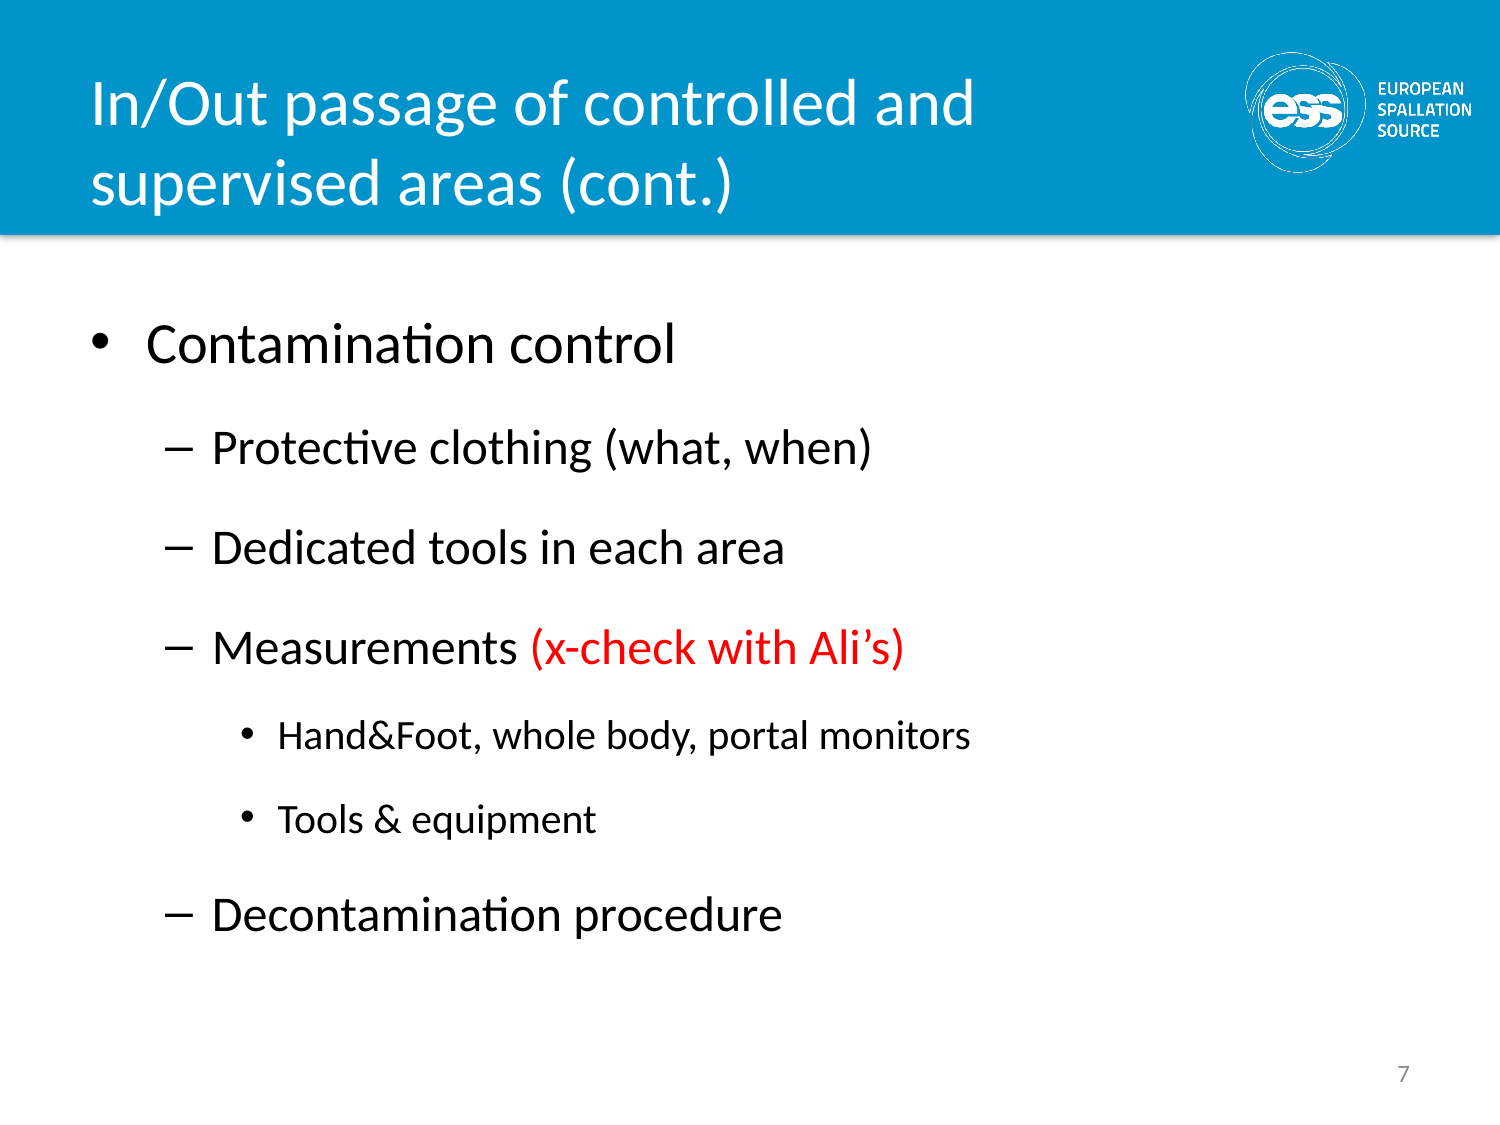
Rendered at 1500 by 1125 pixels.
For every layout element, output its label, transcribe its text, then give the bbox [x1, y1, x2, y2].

title In/Out passage of controlled and supervised areas (cont.) [75, 45, 1247, 233]
picture [1379, 83, 1385, 94]
picture [1400, 83, 1407, 94]
picture [1409, 104, 1415, 115]
picture [1418, 104, 1423, 115]
picture [1443, 86, 1450, 93]
picture [1423, 83, 1430, 94]
slide_number 7 [1074, 1042, 1425, 1103]
picture [1389, 104, 1393, 115]
picture [1398, 109, 1406, 115]
picture [1454, 83, 1458, 94]
picture [1436, 104, 1444, 115]
picture [1432, 125, 1438, 136]
list Contamination control Protective clothing (what, when) Dedicated tools in each area Measurements (x-check with Ali’s) Hand&Foot, whole body, portal monitors Tools & equipment Decontamination procedure [75, 262, 1425, 1005]
picture [1422, 125, 1428, 134]
picture [1264, 94, 1342, 127]
